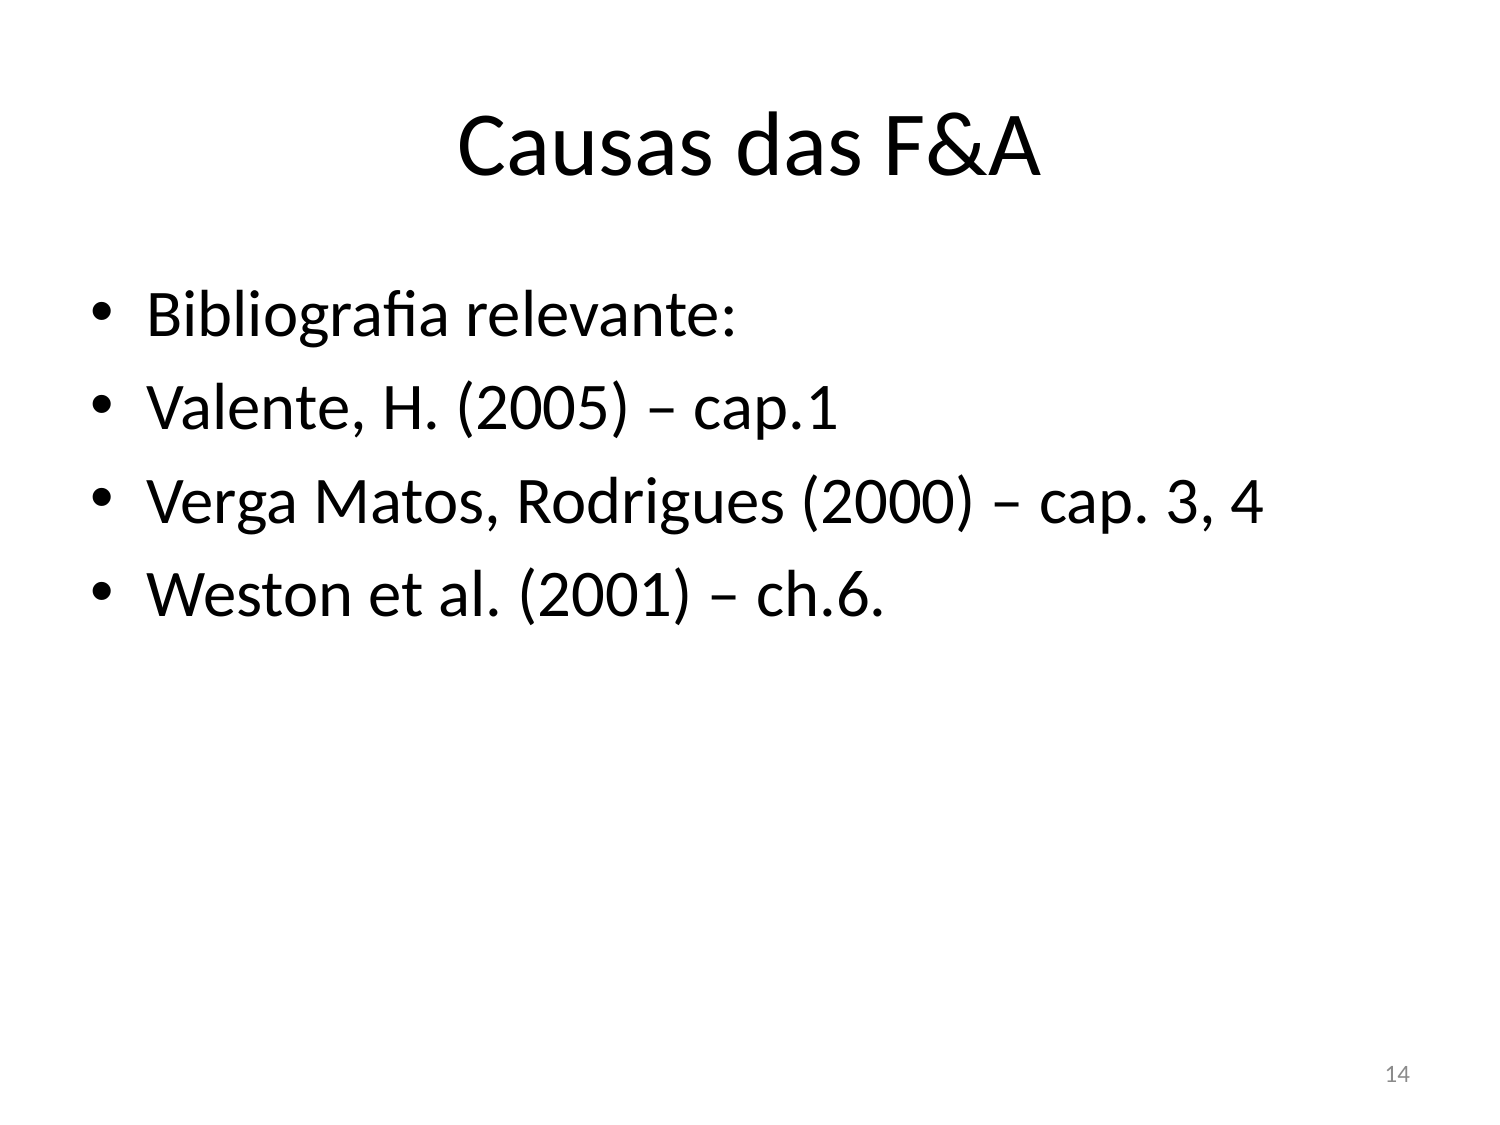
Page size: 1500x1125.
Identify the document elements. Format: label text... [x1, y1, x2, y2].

slide_number 14 [1074, 1042, 1425, 1103]
title Causas das F&A [75, 45, 1425, 233]
list Bibliografia relevante: Valente, H. (2005) – cap.1 Verga Matos, Rodrigues (2000) – cap. 3, 4 Weston et al. (2001) – ch.6. [75, 262, 1425, 1005]
